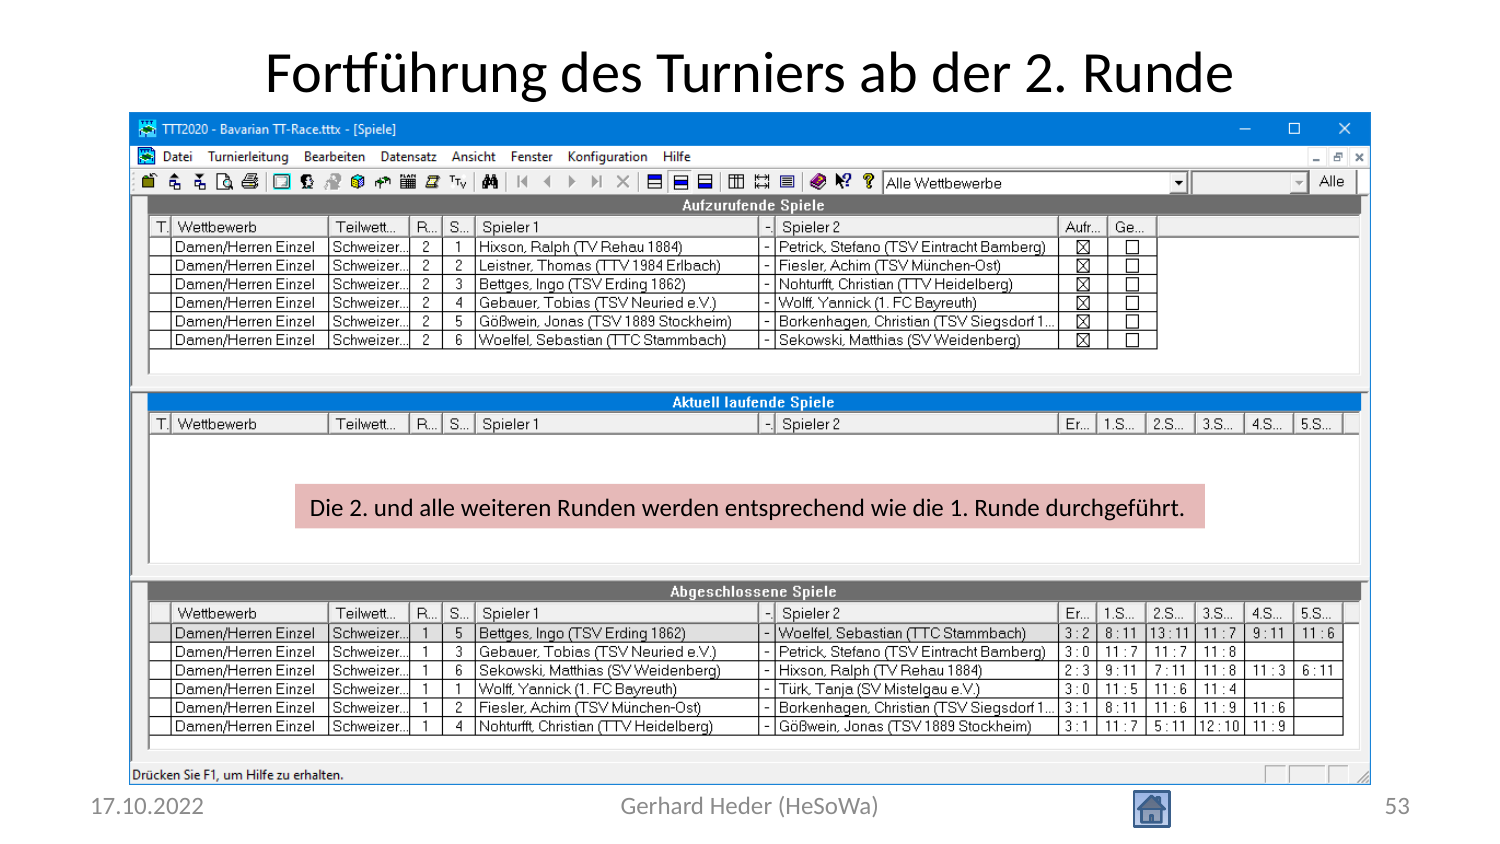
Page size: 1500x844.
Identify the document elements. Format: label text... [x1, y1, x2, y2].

picture [129, 111, 1371, 785]
title Fortführung des Turniers ab der 2. Runde [74, 33, 1426, 106]
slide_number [75, 782, 425, 827]
slide_number 53 [1074, 782, 1425, 827]
footer Gerhard Heder (HeSoWa) [512, 794, 988, 827]
